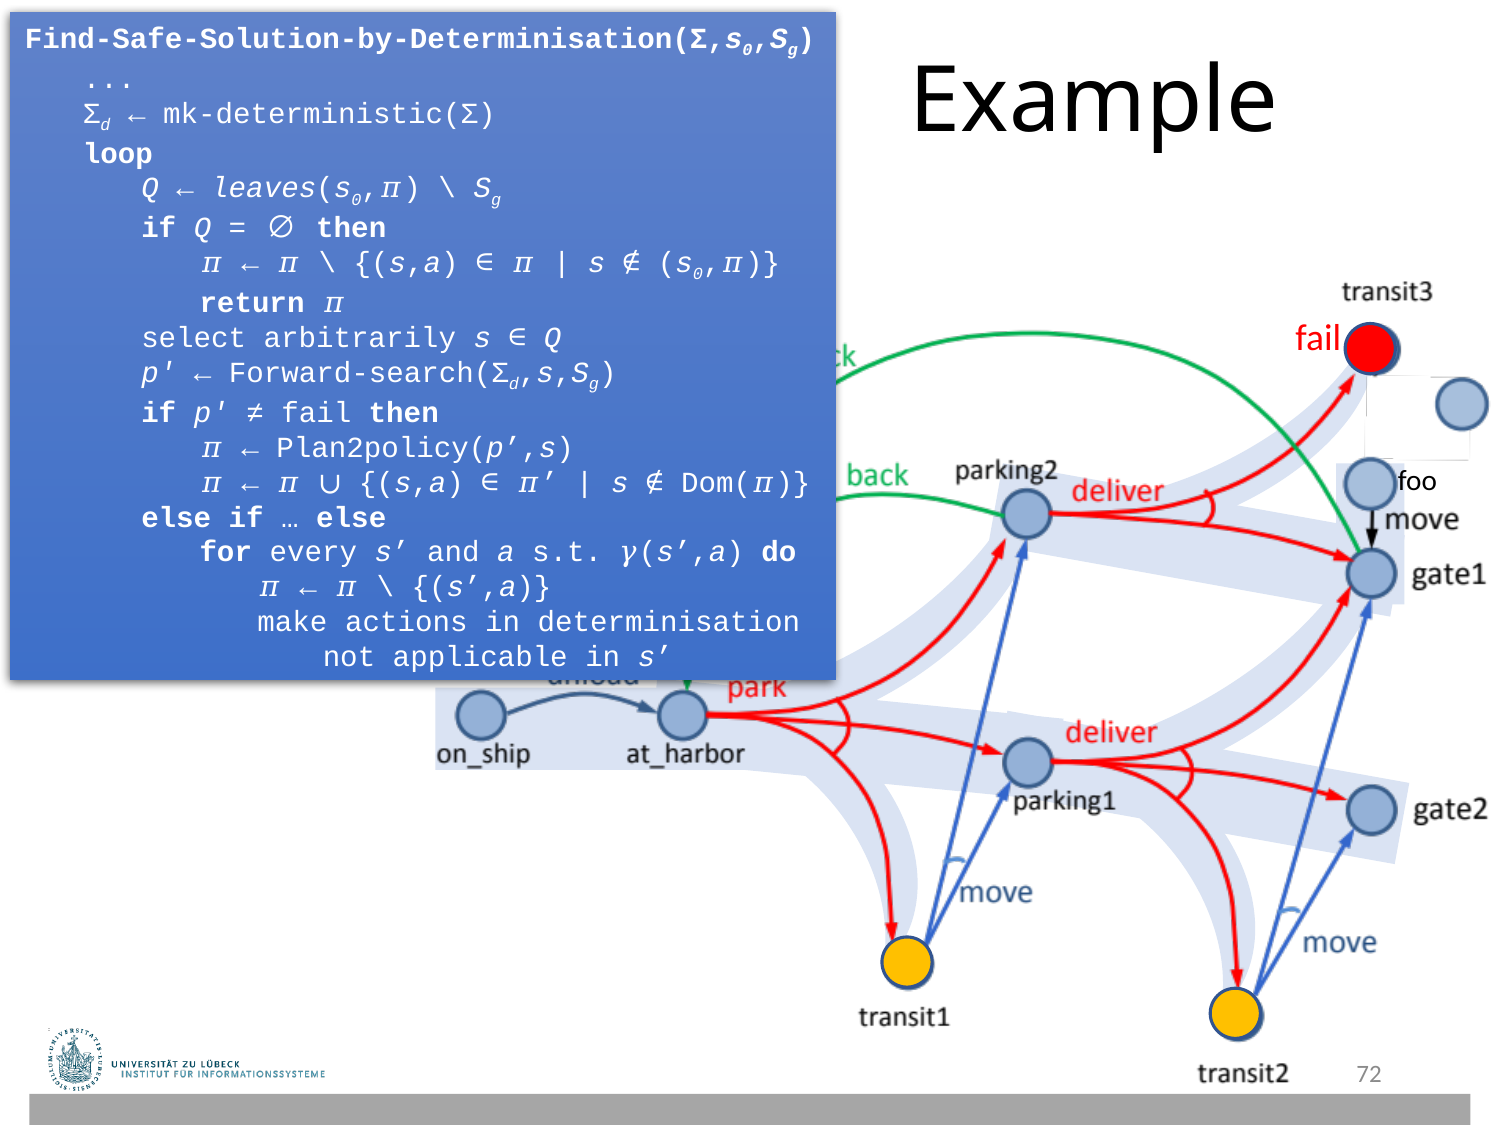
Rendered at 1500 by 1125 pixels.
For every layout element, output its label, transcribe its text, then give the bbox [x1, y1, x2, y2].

slide_number 72 [1059, 1094, 1397, 1103]
title Example [842, 42, 1294, 161]
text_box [433, 263, 1497, 1094]
